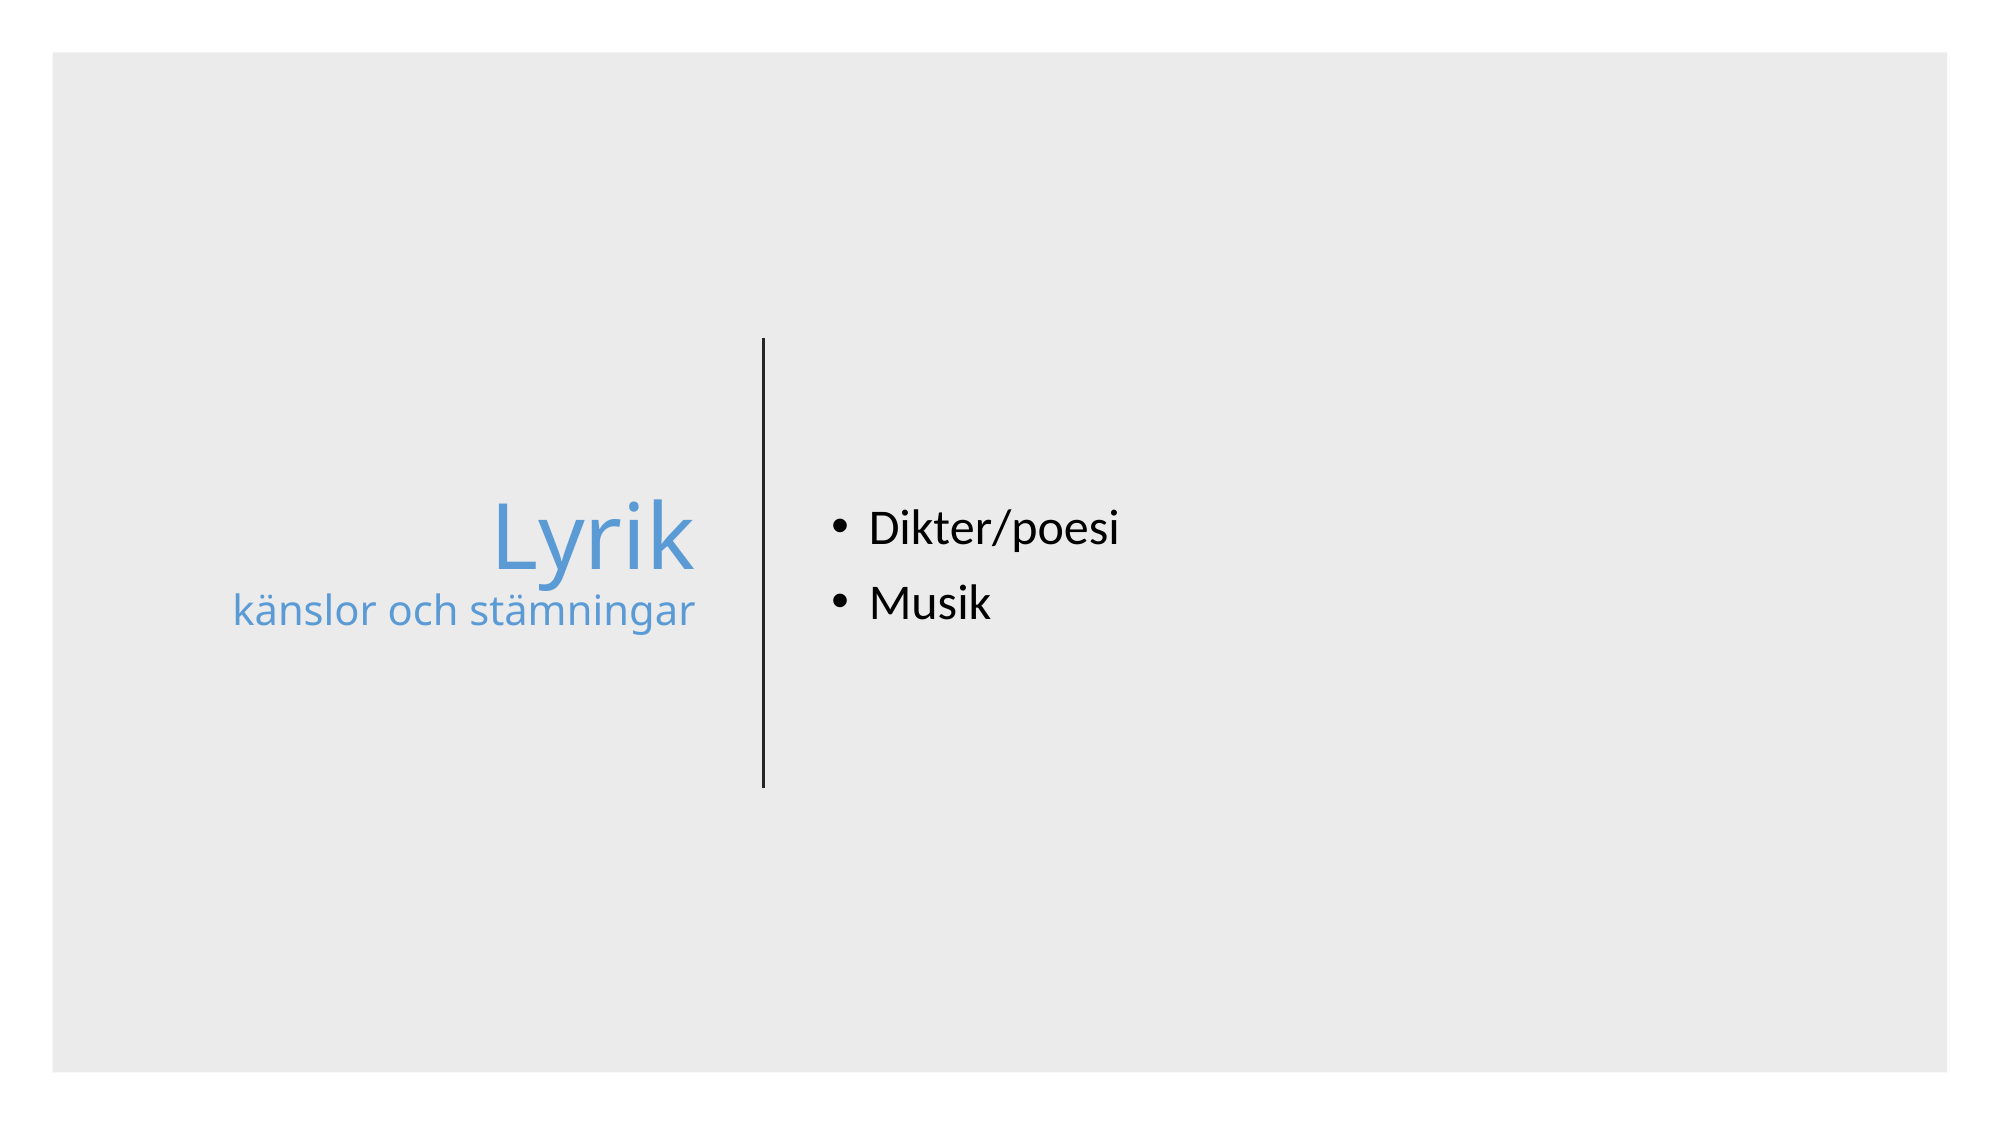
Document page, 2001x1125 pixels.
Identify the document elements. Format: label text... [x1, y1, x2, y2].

title Lyrik känslor och stämningar [137, 158, 711, 967]
text_box [52, 51, 1948, 1073]
list Dikter/poesi Musik [816, 158, 1863, 967]
